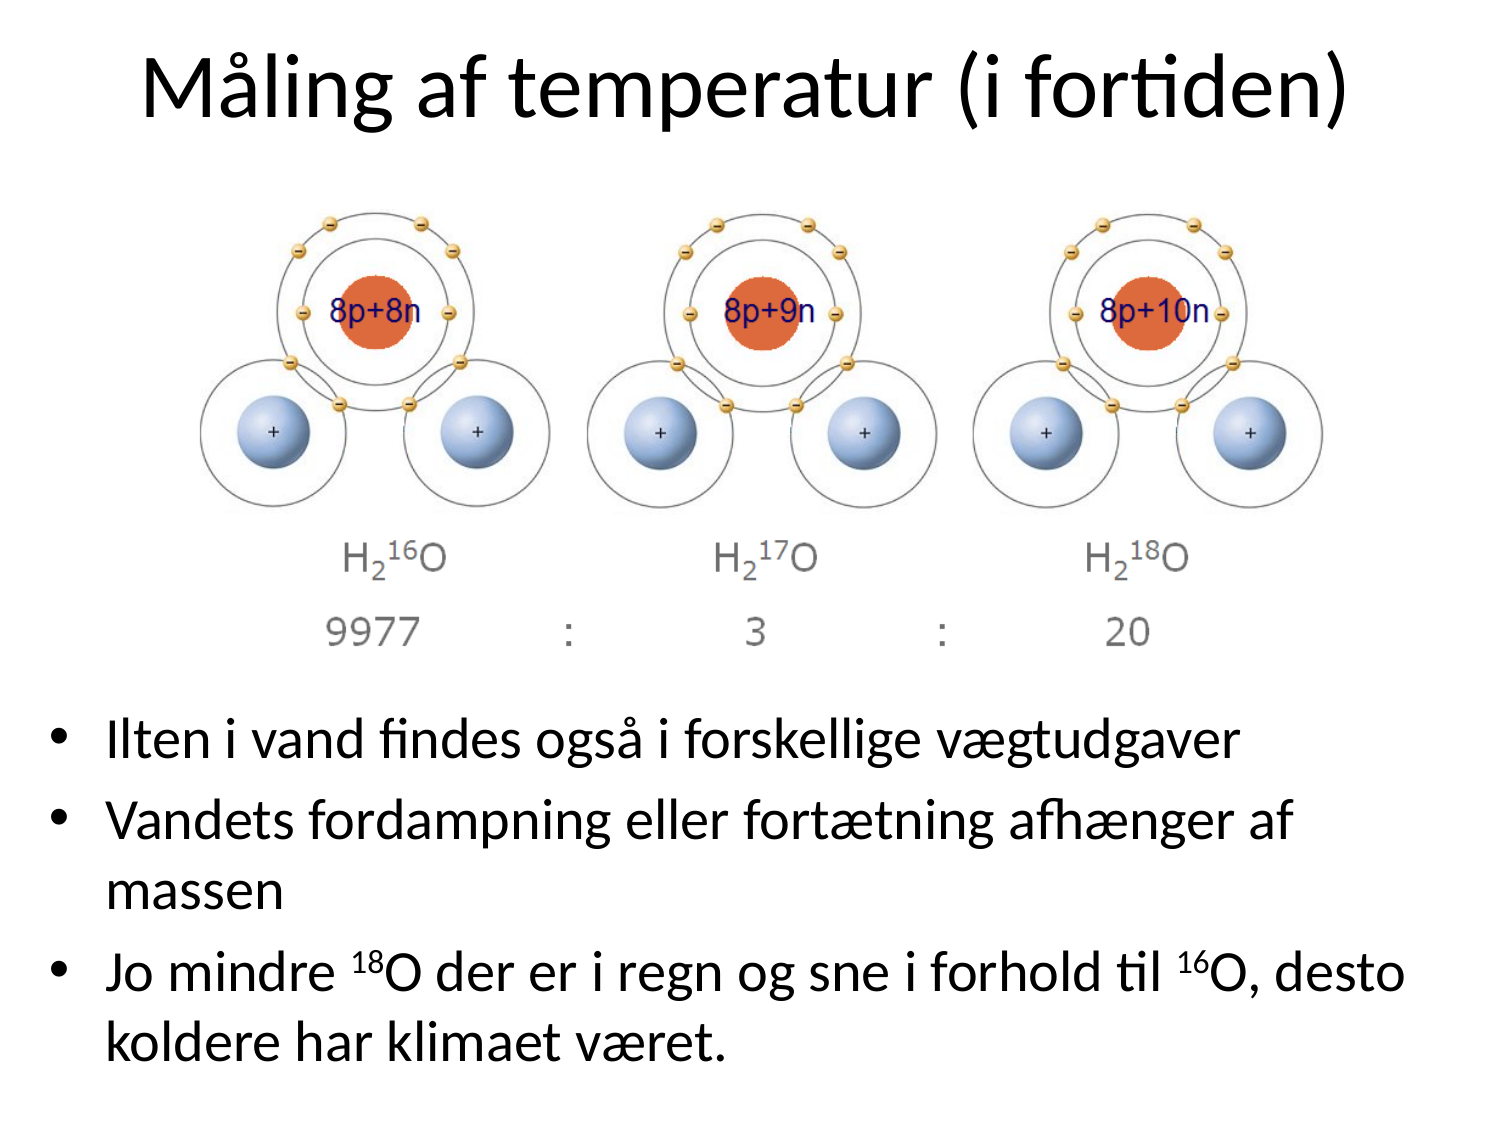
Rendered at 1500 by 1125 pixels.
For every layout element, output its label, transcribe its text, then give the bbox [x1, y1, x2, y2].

text_box Ilten i vand findes også i forskellige vægtudgaver Vandets fordampning eller fortætning afhænger af massen Jo mindre 18O der er i regn og sne i forhold til 16O, desto koldere har klimaet været. [33, 692, 1474, 1094]
picture [194, 207, 1333, 668]
text_box Måling af temperatur (i fortiden) [33, 18, 1459, 149]
